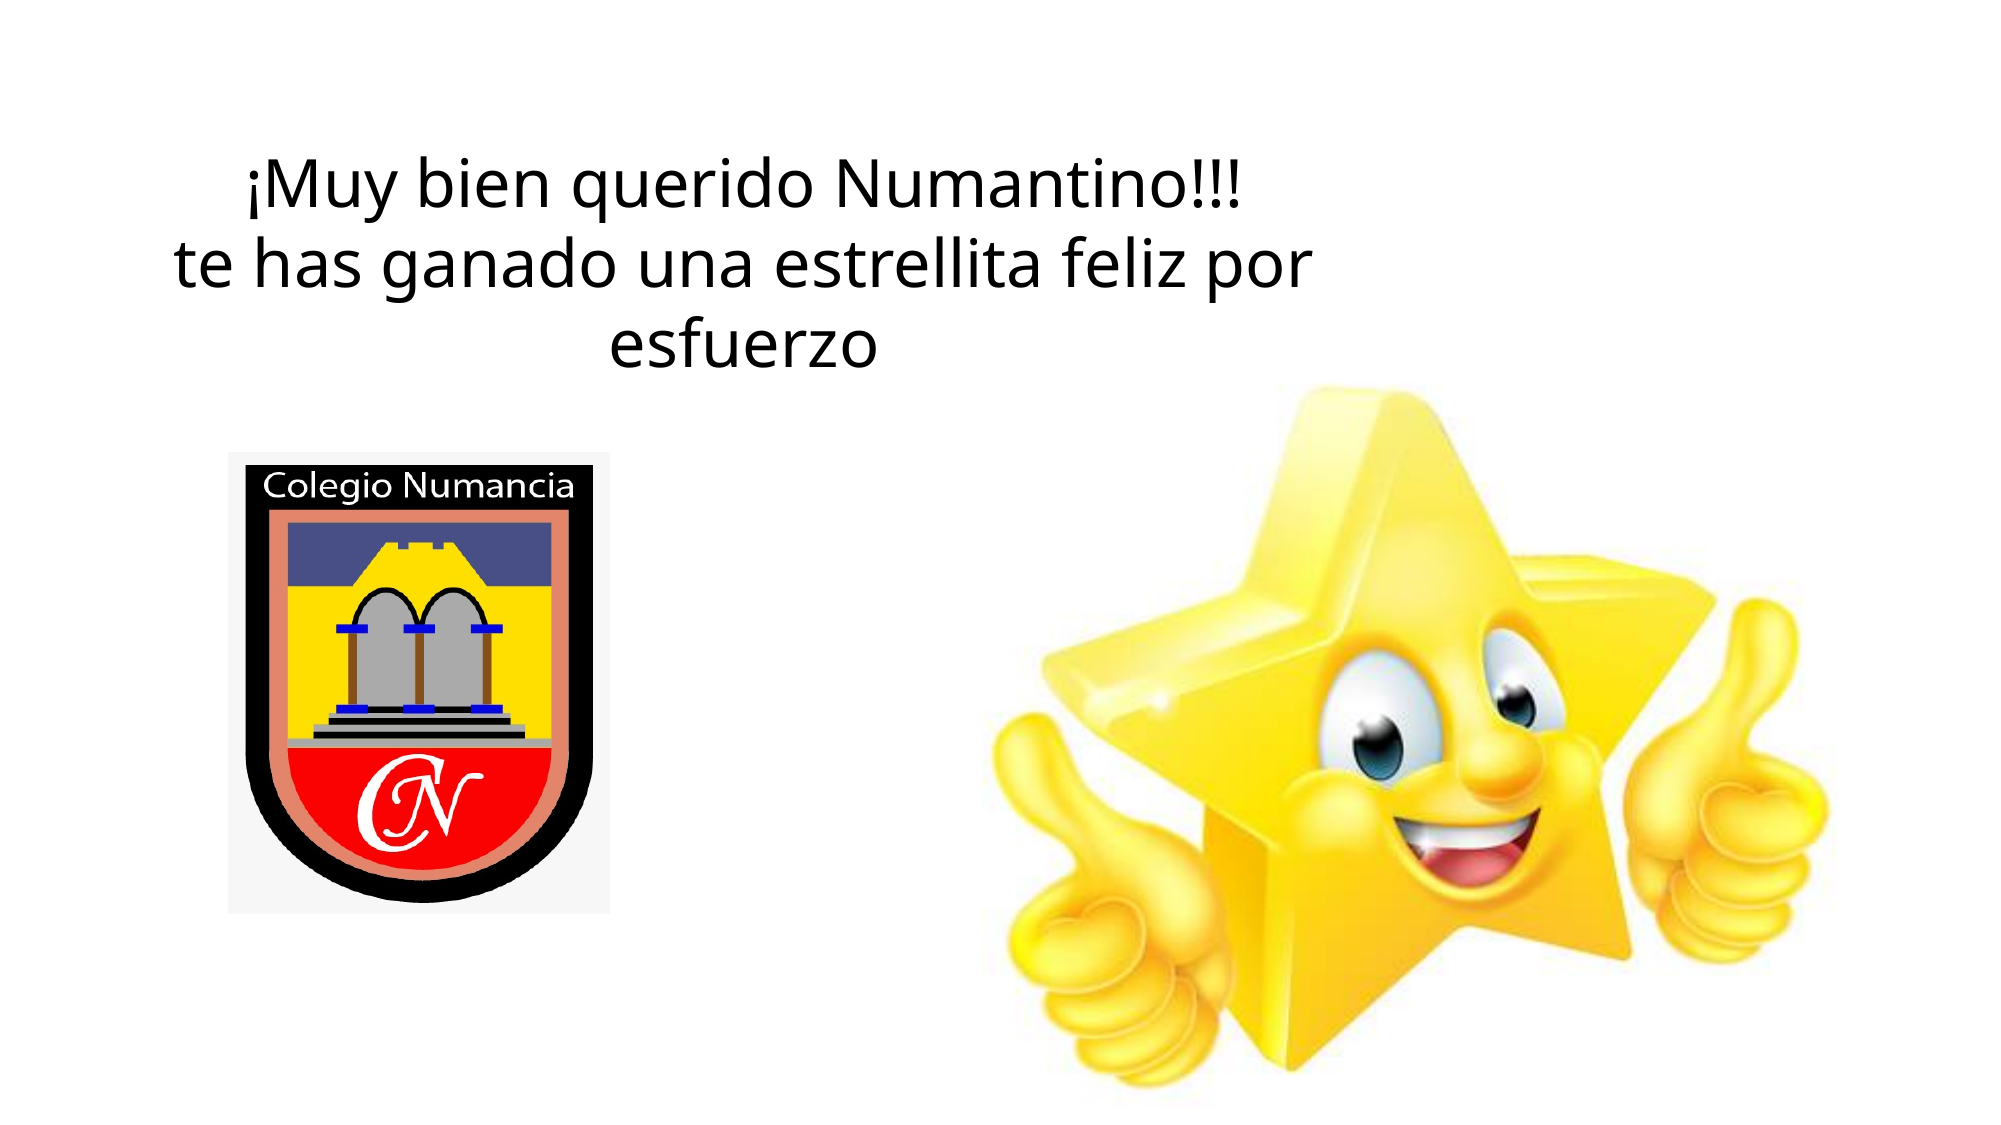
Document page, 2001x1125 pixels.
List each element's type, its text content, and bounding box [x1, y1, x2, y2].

text_box ¡Muy bien querido Numantino!!! te has ganado una estrellita feliz por esfuerzo [97, 121, 1392, 291]
picture [951, 352, 1873, 1125]
picture [228, 452, 610, 914]
